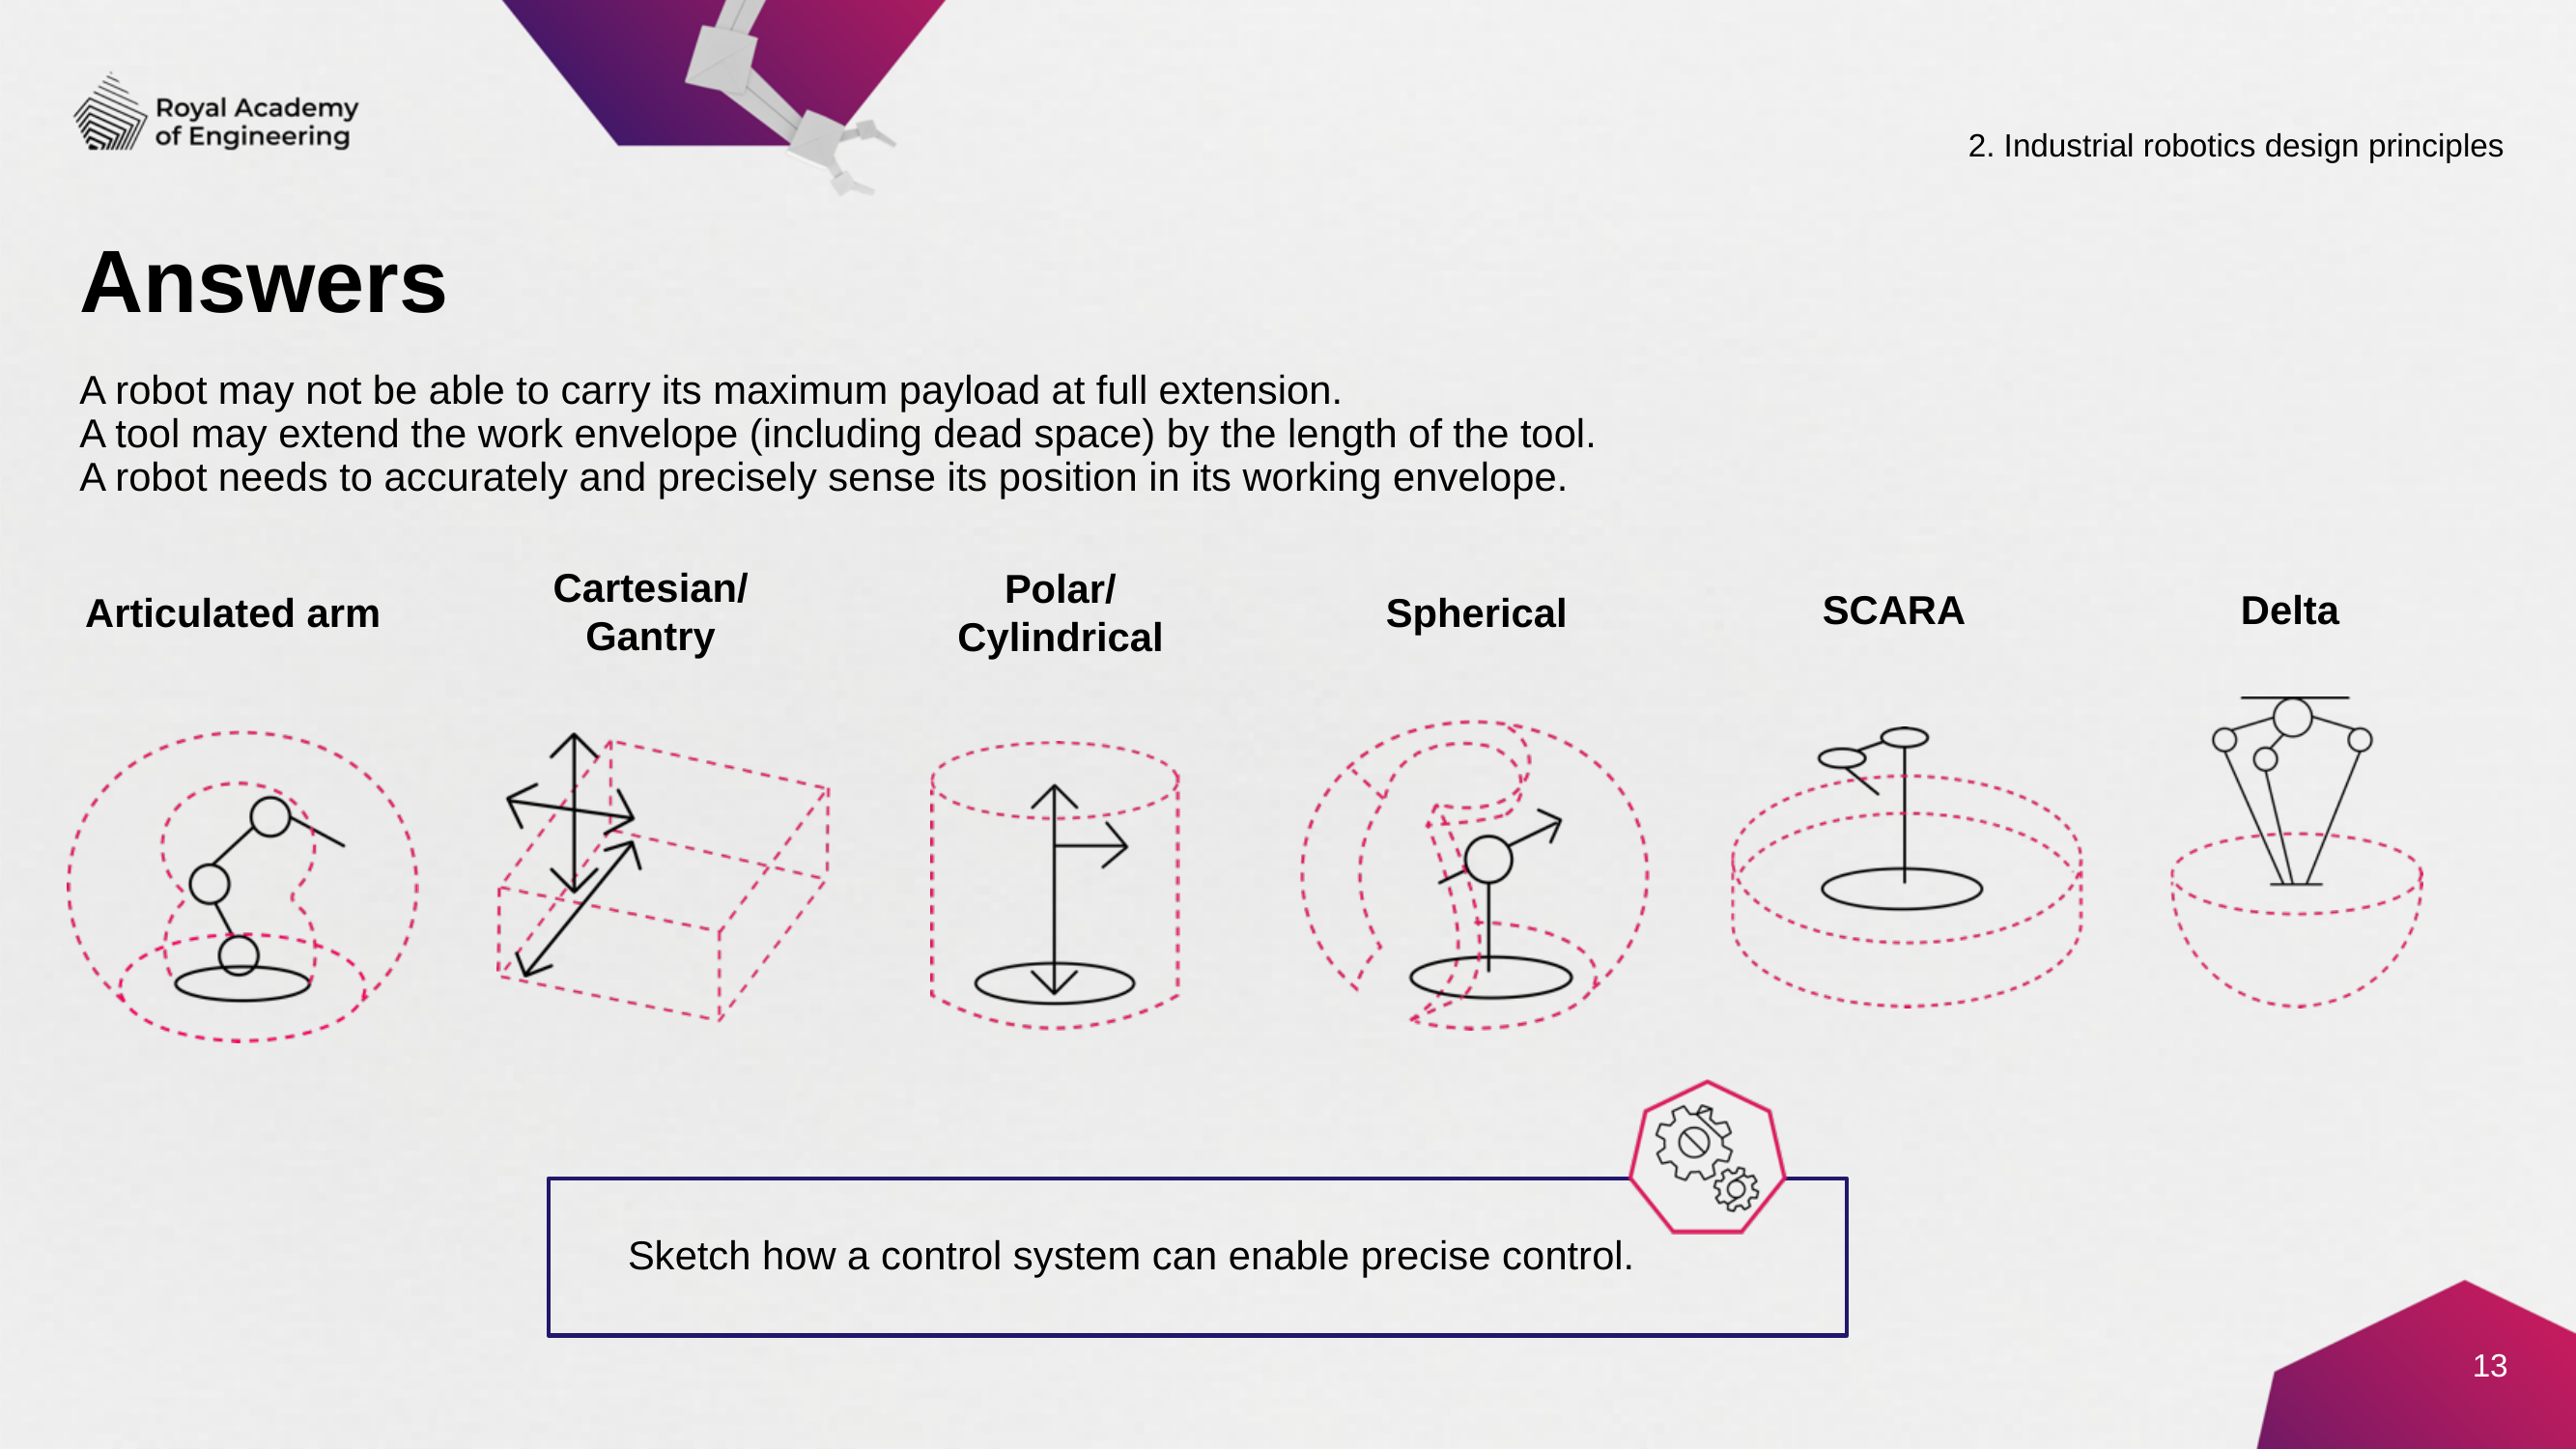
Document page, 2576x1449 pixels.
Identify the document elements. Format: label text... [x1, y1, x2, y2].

text_box Delta [2103, 505, 2477, 712]
text_box Spherical [1277, 508, 1677, 714]
text_box Sketch how a control system can enable precise control. [548, 1178, 1847, 1336]
text_box [860, 565, 1633, 838]
text_box A robot may not be able to carry its maximum payload at full extension. A tool may extend the work envelope (including dead space) by the length of the tool. A robot needs to accurately and precisely sense its position in its working envelope. [65, 362, 1690, 565]
text_box [902, 838, 1502, 1178]
text_box Articulated arm [33, 508, 434, 714]
text_box Polar/ Cylindrical [861, 508, 1260, 714]
text_box Cartesian/ Gantry [450, 507, 851, 713]
text_box SCARA [1707, 505, 2081, 712]
text_box 13 [2422, 1345, 2508, 1423]
picture [0, 0, 2576, 1449]
title Answers [65, 229, 2287, 345]
text_box 2. Industrial robotics design principles [1967, 124, 2576, 202]
